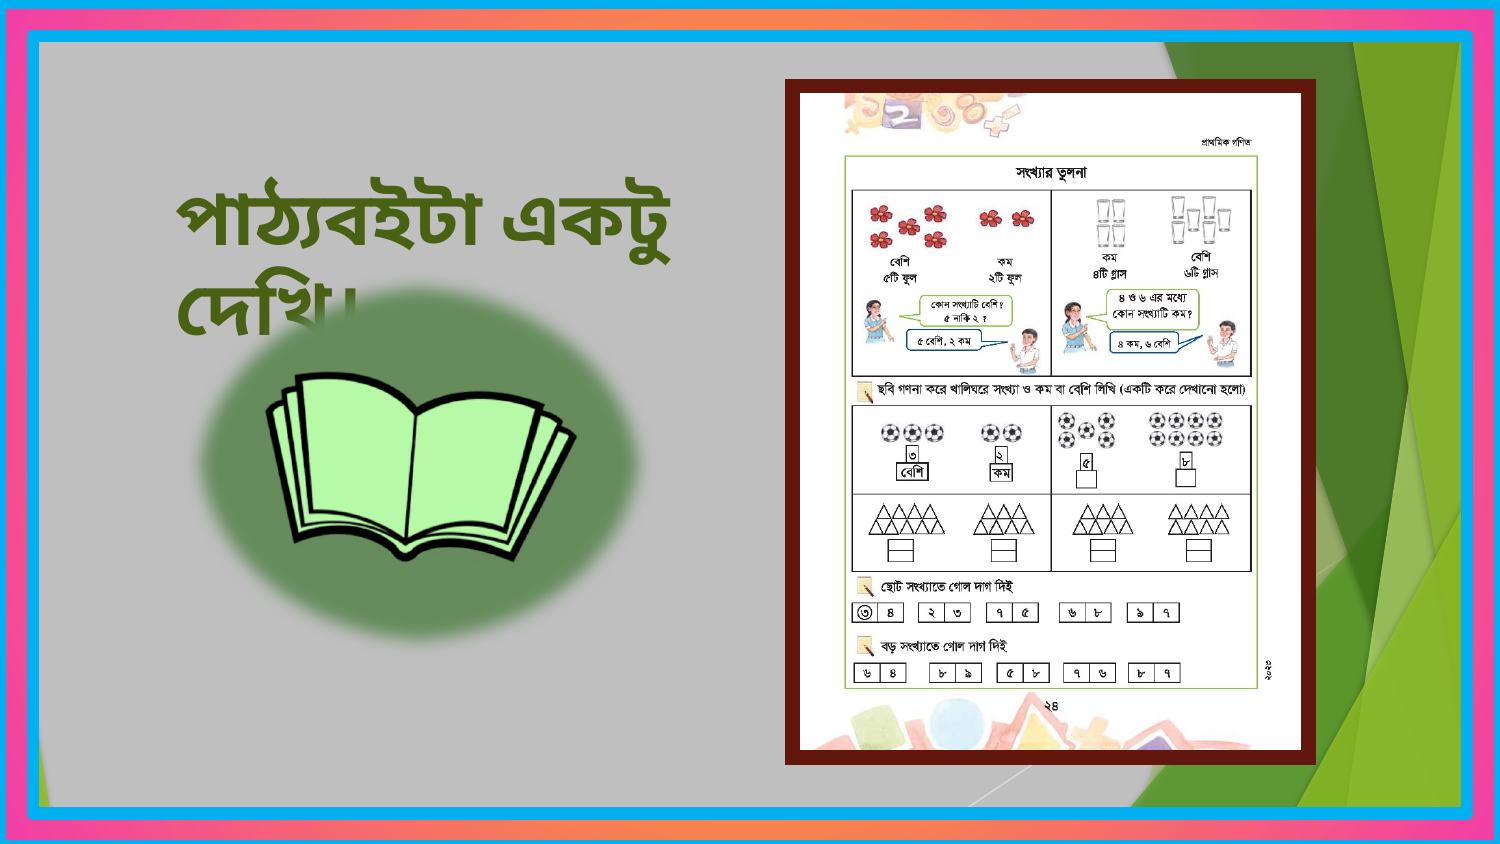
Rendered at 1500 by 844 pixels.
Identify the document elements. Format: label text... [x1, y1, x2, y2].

text_box [0, 1, 1500, 844]
picture [180, 269, 657, 658]
picture [799, 92, 1302, 751]
text_box পাঠ্যবইটা একটু দেখি। [160, 163, 761, 359]
